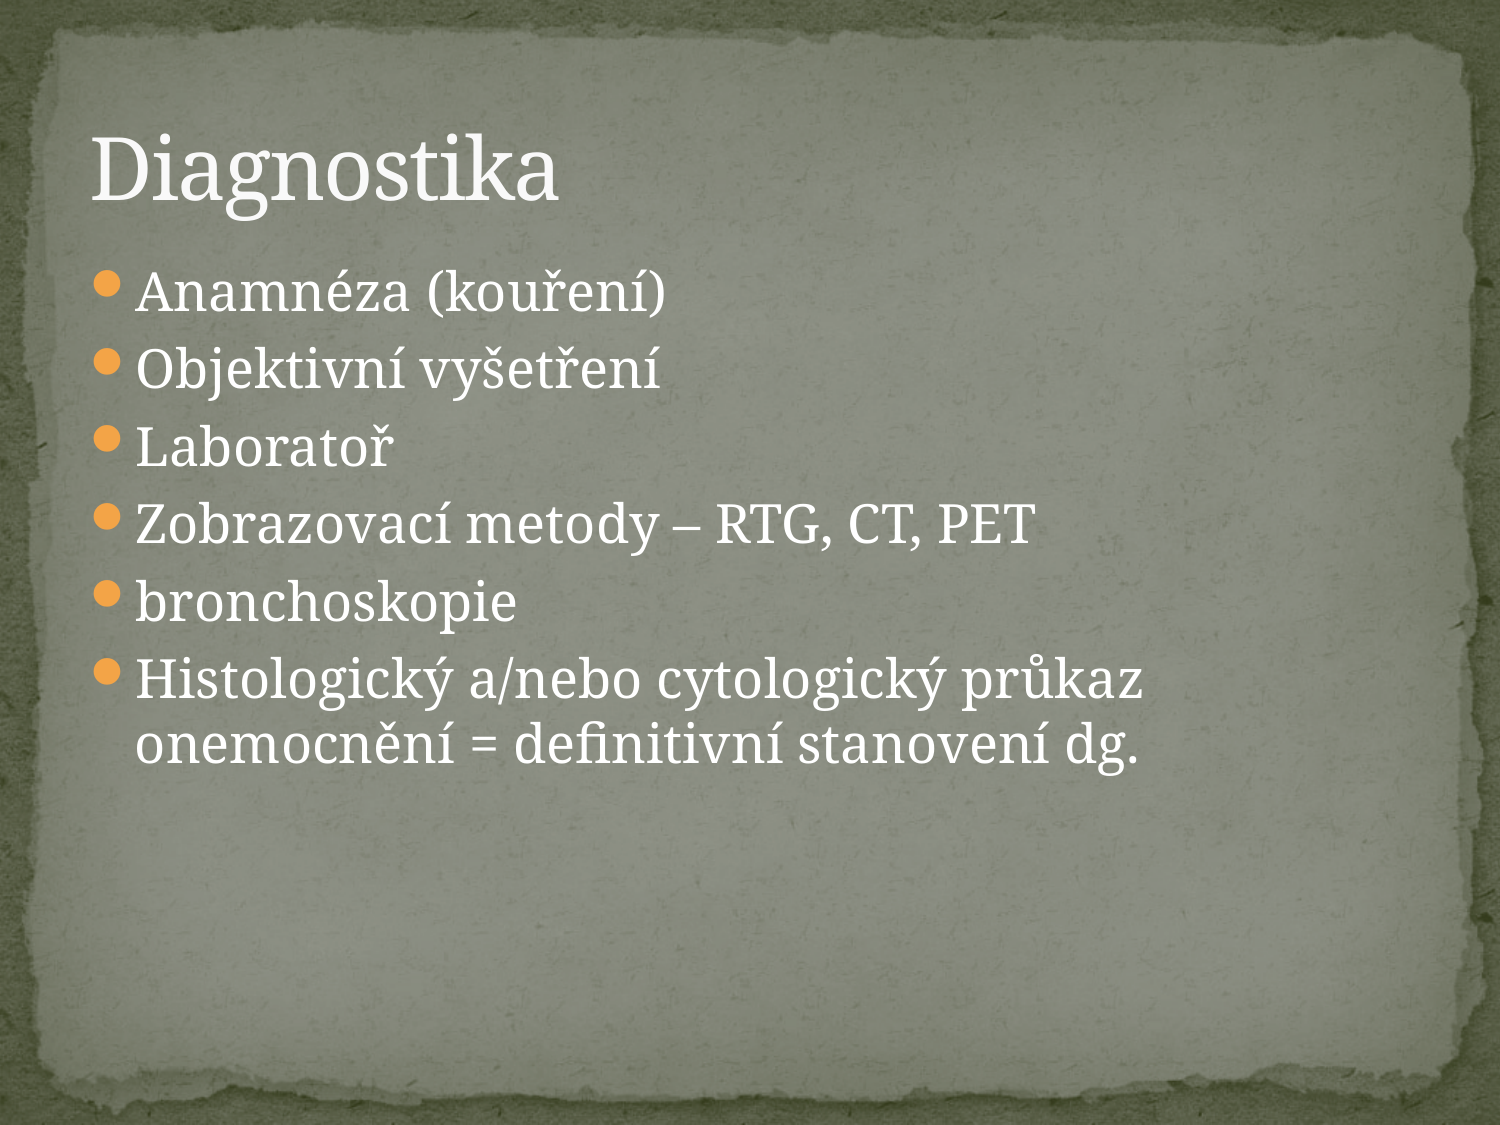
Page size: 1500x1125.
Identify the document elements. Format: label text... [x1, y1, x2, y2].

list Anamnéza (kouření) Objektivní vyšetření Laboratoř Zobrazovací metody – RTG, CT, PET bronchoskopie Histologický a/nebo cytologický průkaz onemocnění = definitivní stanovení dg. [75, 249, 1425, 1000]
title Diagnostika [74, 24, 1425, 225]
